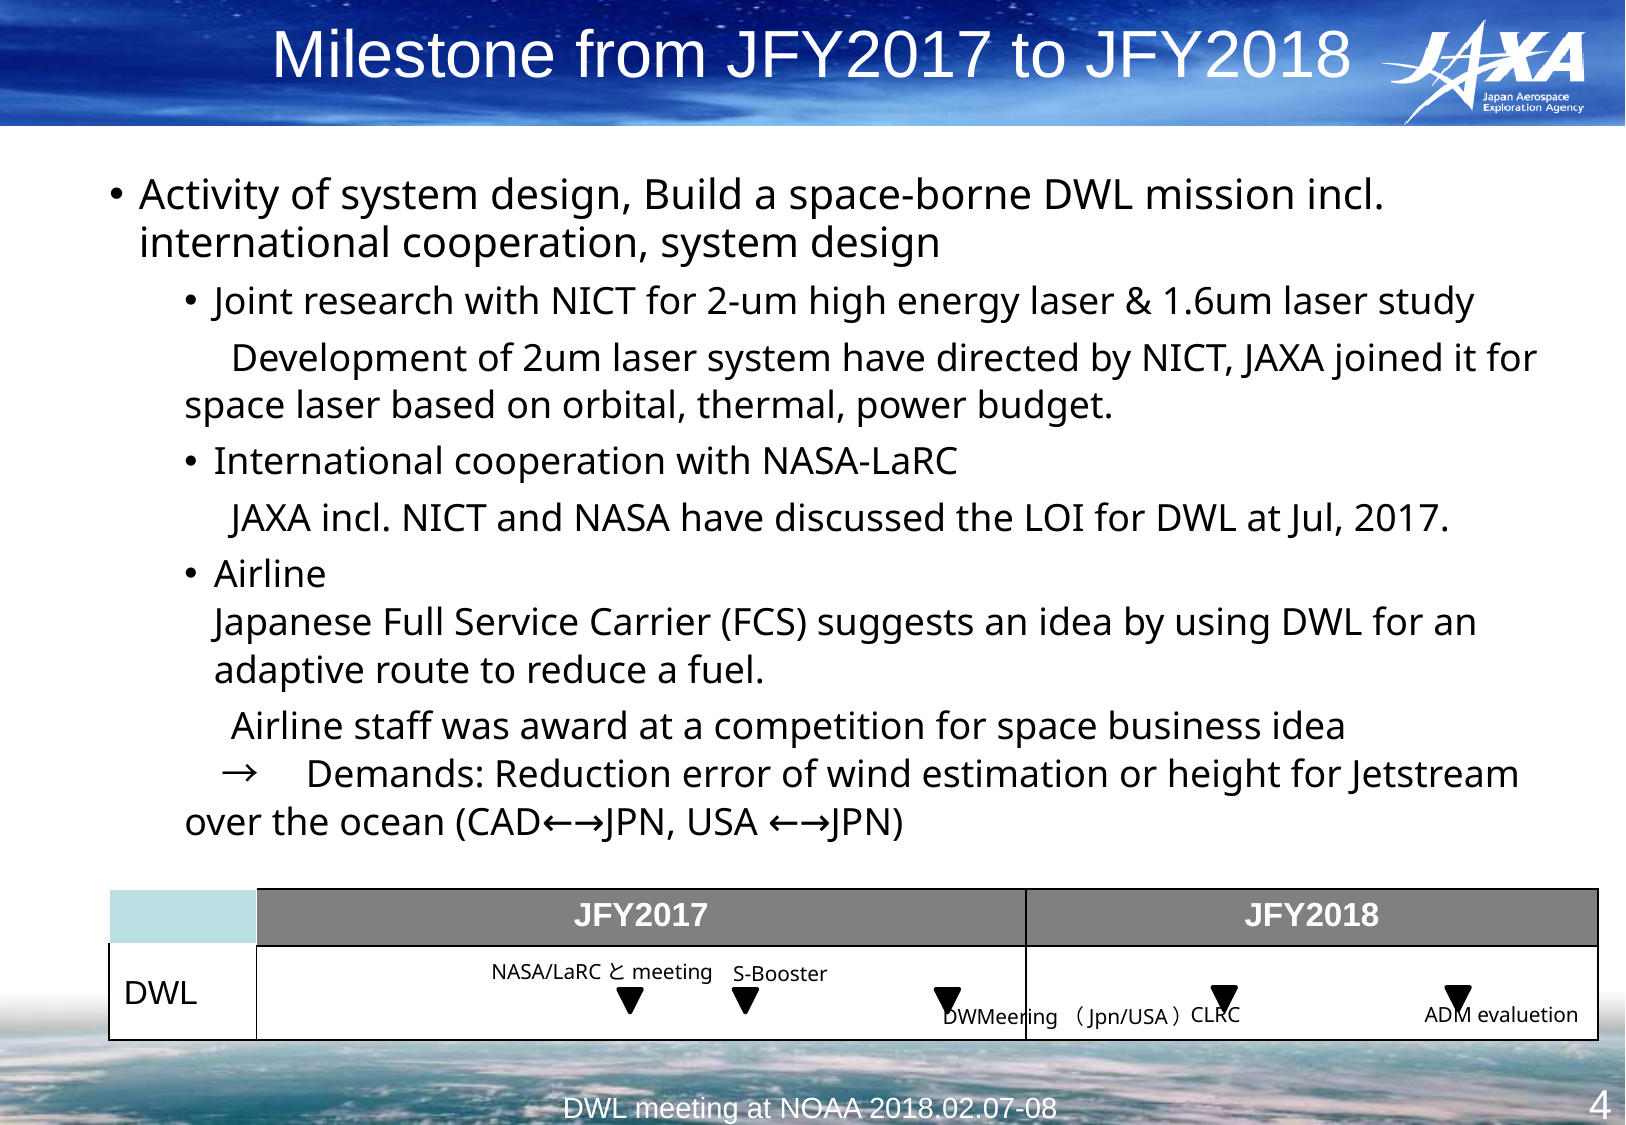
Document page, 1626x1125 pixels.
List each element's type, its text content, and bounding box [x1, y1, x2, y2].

text_box [1444, 985, 1472, 1013]
text_box S-Booster [718, 953, 843, 994]
table_header JFY2017 [257, 890, 1025, 945]
picture [0, 0, 1625, 142]
table_cell [257, 947, 1025, 1039]
picture [0, 944, 1625, 1125]
footer DWL meeting at NOAA 2018.02.07-08 [304, 1082, 1316, 1125]
text_box [616, 987, 644, 1015]
text_box [731, 987, 759, 1015]
text_box Activity of system design, Build a space-borne DWL mission incl. international cooperation, system design Joint research with NICT for 2-um high energy laser & 1.6um laser study Development of 2um laser system have directed by NICT, JAXA joined it for space laser based on orbital, thermal, power budget. International cooperation with NASA-LaRC JAXA incl. NICT and NASA have discussed the LOI for DWL at Jul, 2017. Airline Japanese Full Service Carrier (FCS) suggests an idea by using DWL for an adaptive route to reduce a fuel. Airline staff was award at a competition for space business idea → Demands: Reduction error of wind estimation or height for Jetstream over the ocean (CAD←→JPN, USA ←→JPN) [109, 170, 1569, 843]
table_cell DWL [110, 949, 256, 1039]
table_header [110, 890, 256, 943]
table_cell [1027, 947, 1597, 1039]
title Milestone from JFY2017 to JFY2018 [81, 0, 1544, 102]
slide_number 3 [1480, 1070, 1625, 1115]
text_box DWMeering（Jpn/USA） [927, 996, 1209, 1037]
text_box [933, 987, 961, 1015]
text_box CLRC [1175, 994, 1256, 1035]
text_box ADM evaluetion [1409, 994, 1594, 1035]
text_box NASA/LaRCとmeeting [476, 951, 728, 991]
text_box [1210, 985, 1238, 1013]
table_header JFY2018 [1027, 890, 1597, 945]
